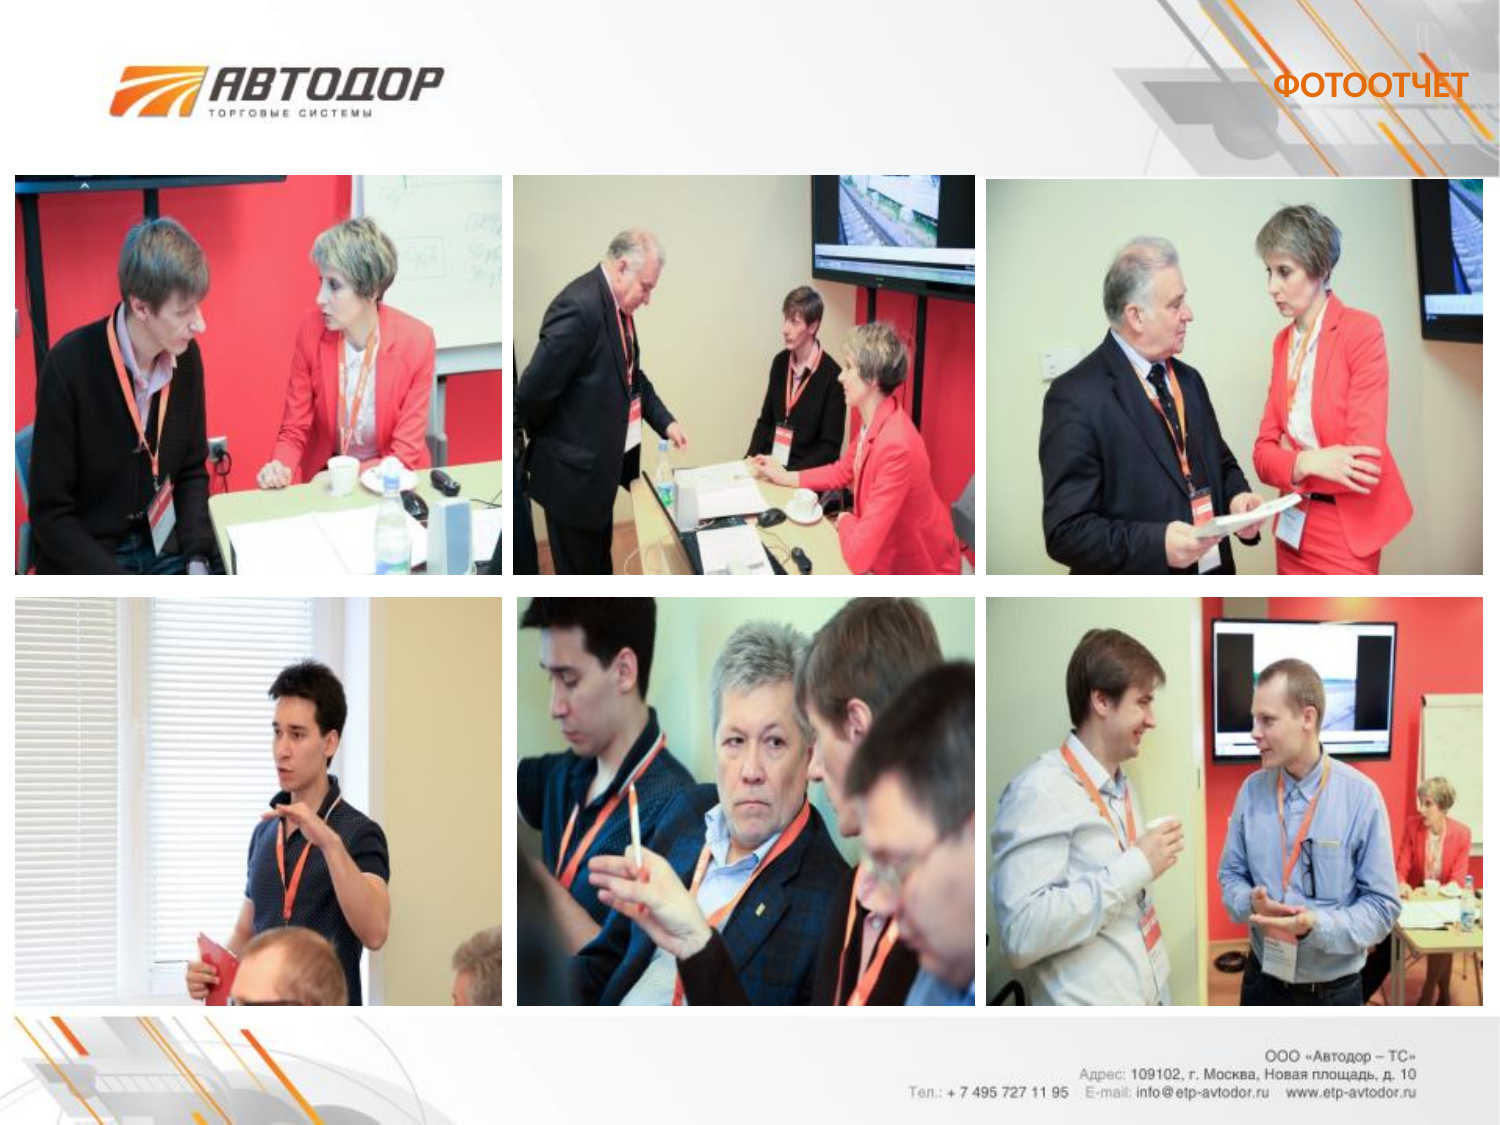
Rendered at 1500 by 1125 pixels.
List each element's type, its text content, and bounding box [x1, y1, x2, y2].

picture [0, 0, 1500, 1125]
list [75, 574, 1425, 1005]
title ФОТООТЧЕТ [513, 19, 1485, 147]
